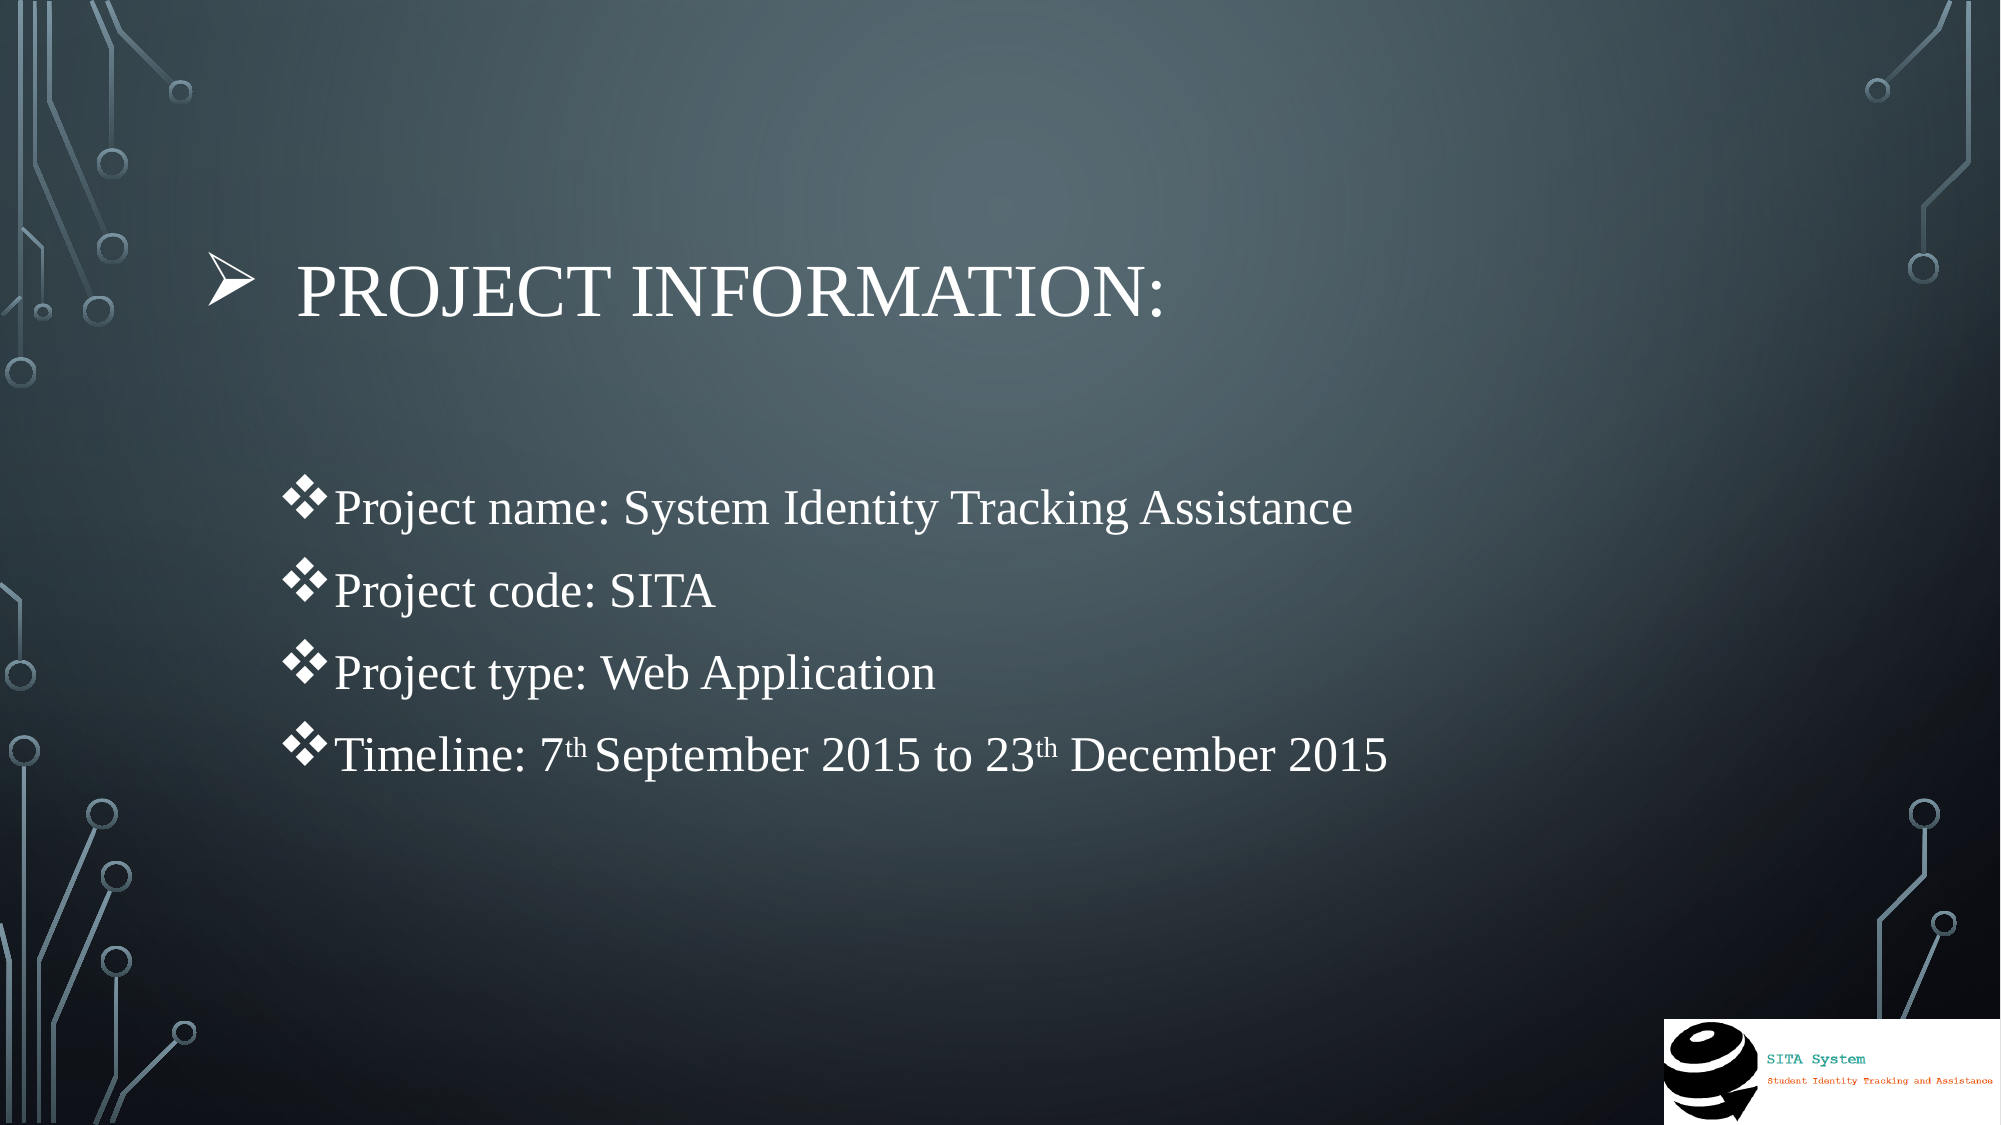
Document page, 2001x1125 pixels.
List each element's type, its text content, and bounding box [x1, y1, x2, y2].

picture [1664, 1019, 2000, 1125]
list Project name: System Identity Tracking Assistance Project code: SITA Project type: Web Application Timeline: 7th September 2015 to 23th December 2015 [187, 455, 1813, 1037]
title Project information: [187, 171, 1813, 414]
